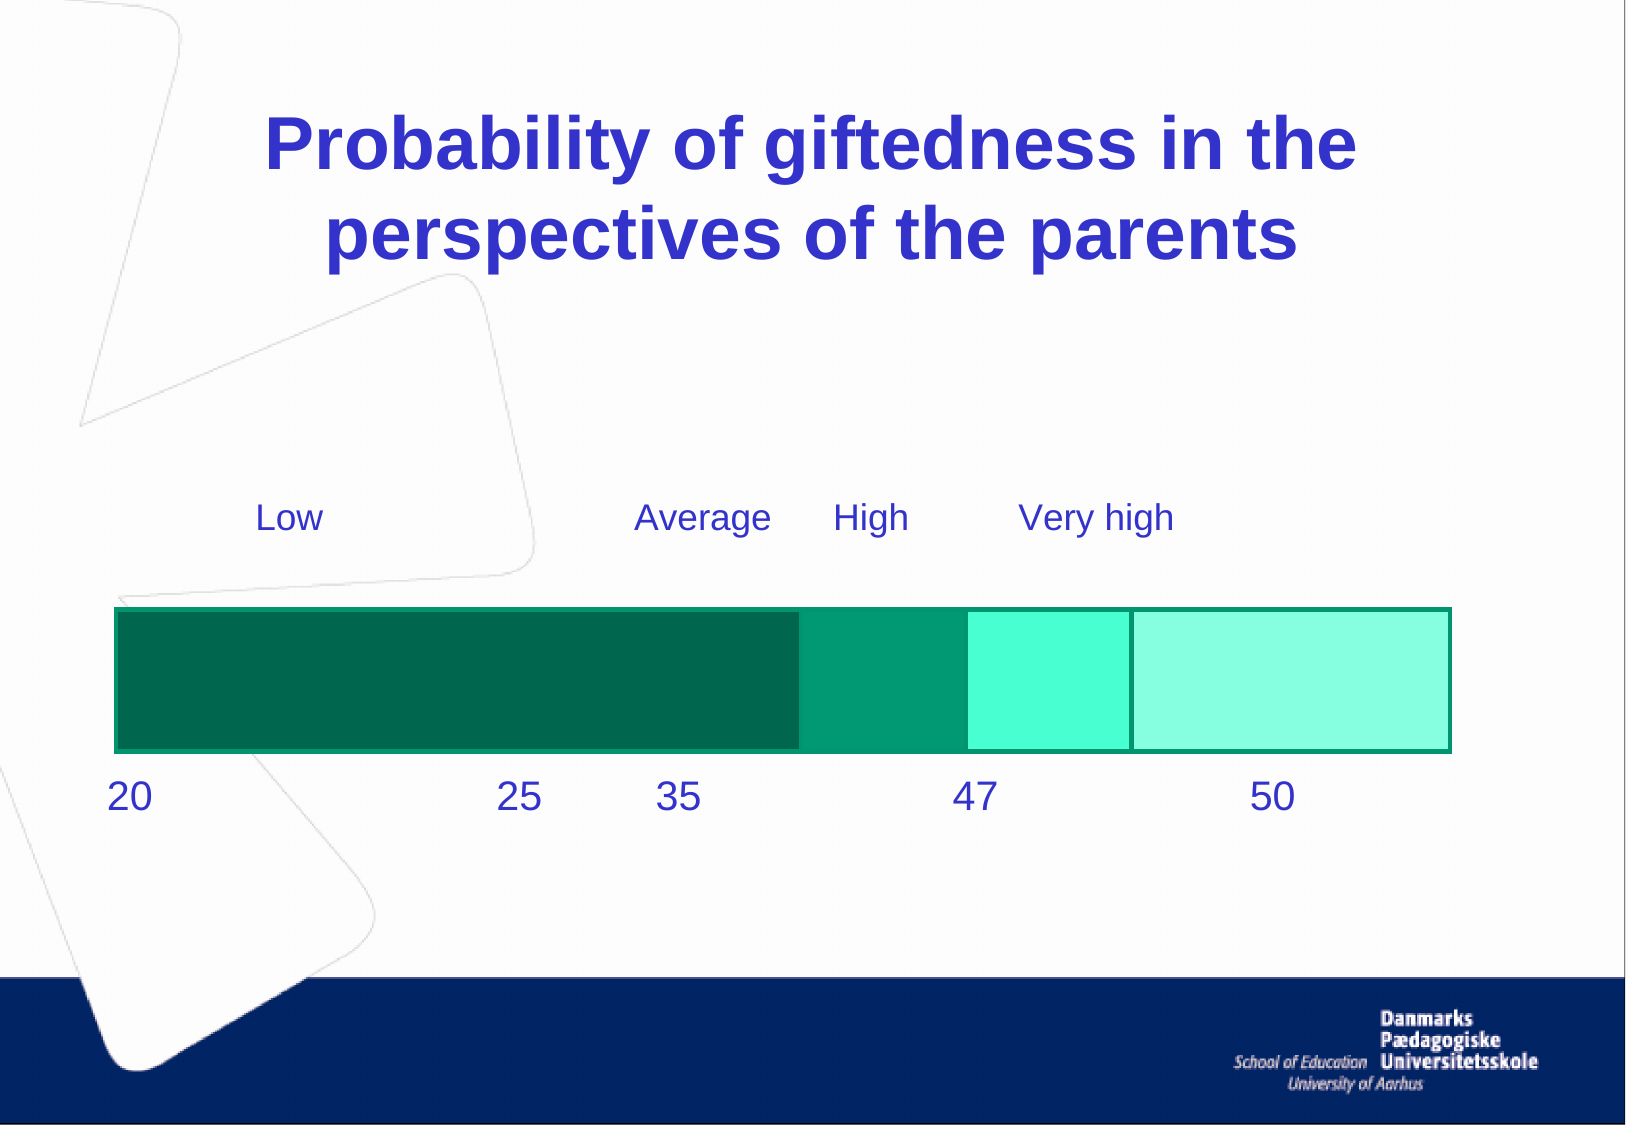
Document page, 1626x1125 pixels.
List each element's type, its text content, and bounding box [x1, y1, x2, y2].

title Probability of giftedness in the perspectives of the parents [121, 54, 1504, 315]
text_box [801, 609, 966, 752]
picture [0, 0, 1626, 1125]
text_box [1131, 609, 1451, 752]
text_box Low Average High Very high Lav Middel Høj Meget høj 20 25 35 47 50 [91, 337, 1474, 1000]
text_box [115, 609, 801, 752]
text_box [966, 609, 1131, 752]
